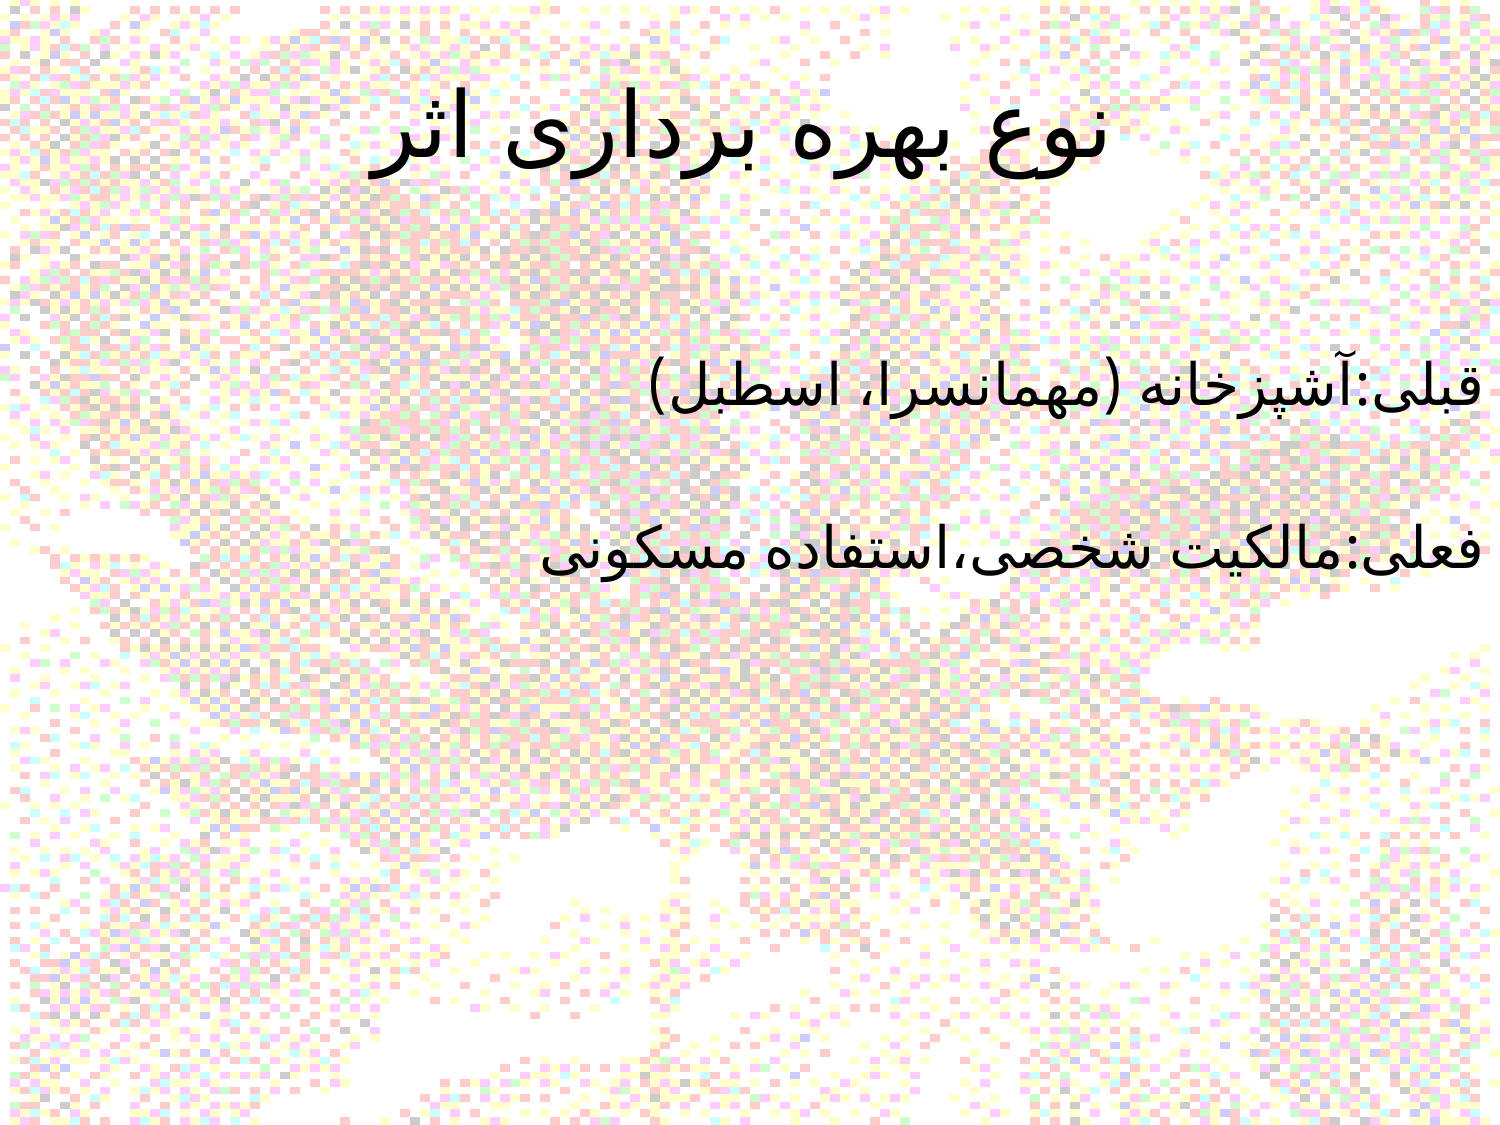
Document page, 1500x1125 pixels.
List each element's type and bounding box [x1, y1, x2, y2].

list [0, 0, 1500, 1125]
